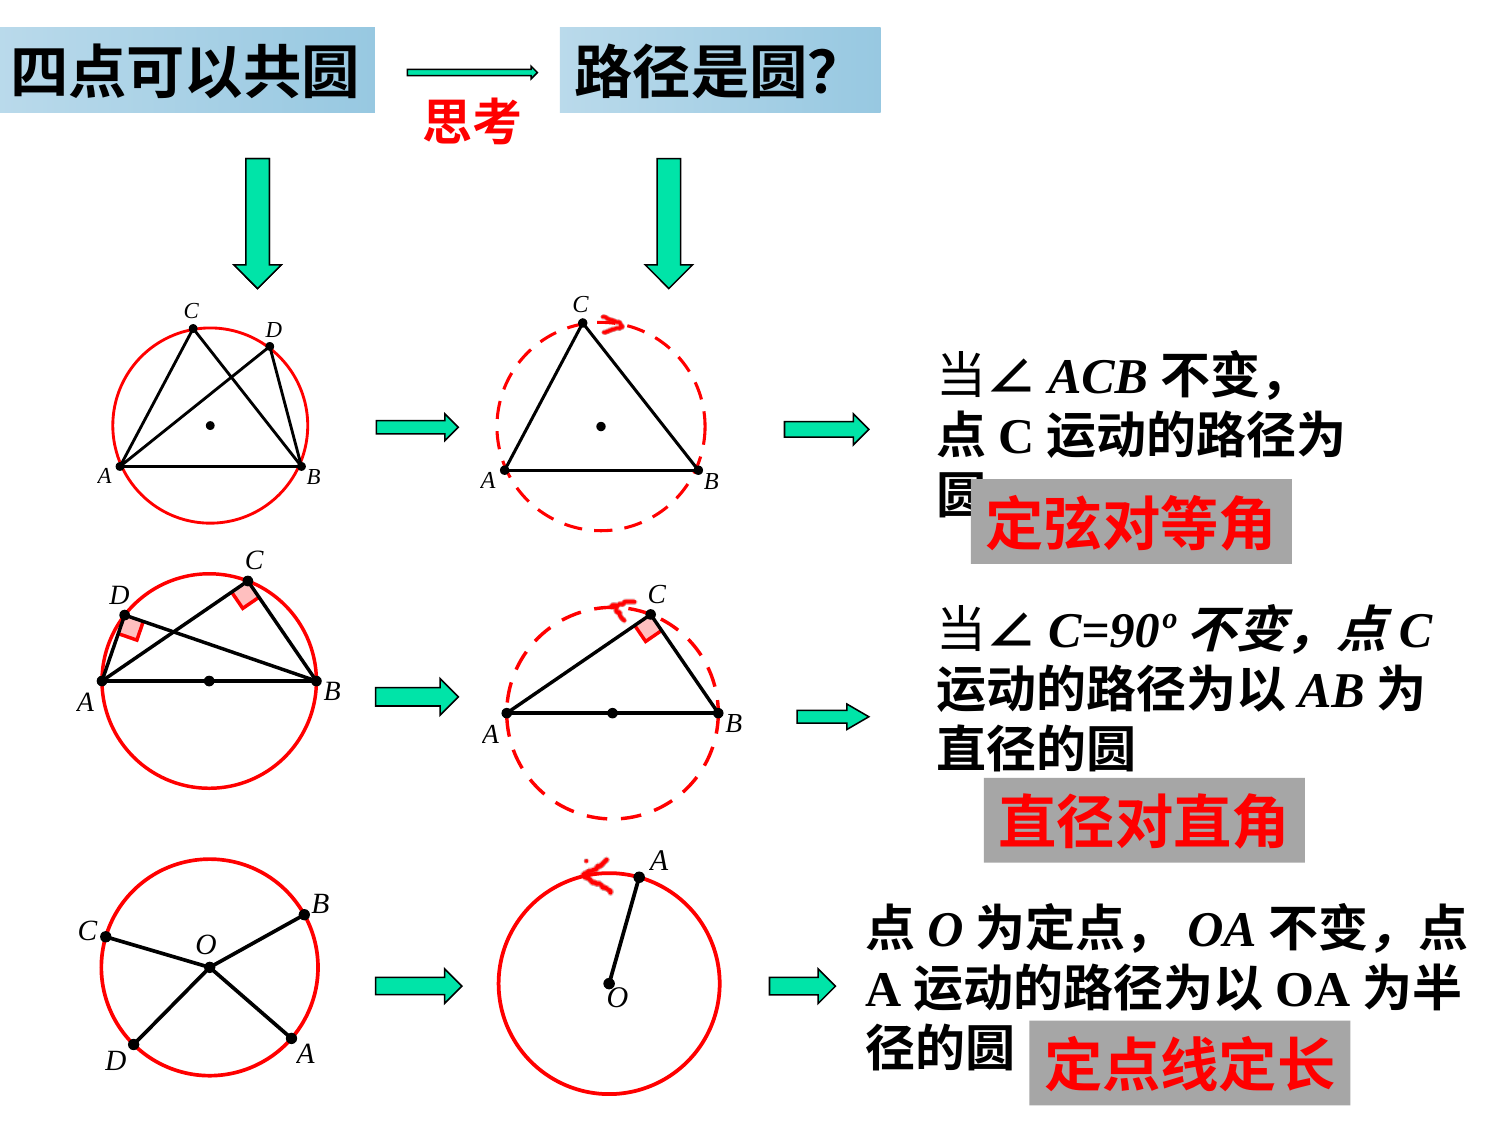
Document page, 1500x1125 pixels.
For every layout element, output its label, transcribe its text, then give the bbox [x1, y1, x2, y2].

picture [64, 288, 356, 801]
text_box 路径是圆？ [559, 27, 881, 113]
text_box 直径对直角 [983, 777, 1305, 863]
text_box 当∠ACB不变，点C运动的路径为圆 [921, 335, 1368, 589]
text_box 当∠C=90º不变，点C运动的路径为以AB为直径的圆 [921, 589, 1459, 845]
text_box [797, 703, 869, 730]
text_box [233, 158, 282, 288]
text_box [376, 413, 459, 441]
picture [470, 566, 758, 1107]
text_box [784, 413, 869, 445]
text_box 思考 [407, 82, 537, 158]
picture [64, 847, 346, 1091]
text_box [769, 968, 836, 1004]
text_box 点O为定点，OA不变，点A运动的路径为以OA为半径的圆 [850, 889, 1487, 1125]
text_box [375, 968, 462, 1004]
text_box [407, 66, 538, 79]
text_box 定弦对等角 [970, 479, 1292, 564]
text_box [375, 678, 459, 716]
picture [470, 280, 732, 542]
text_box [645, 158, 693, 280]
text_box 定点线定长 [1029, 1020, 1351, 1106]
text_box 四点可以共圆 [0, 27, 375, 113]
